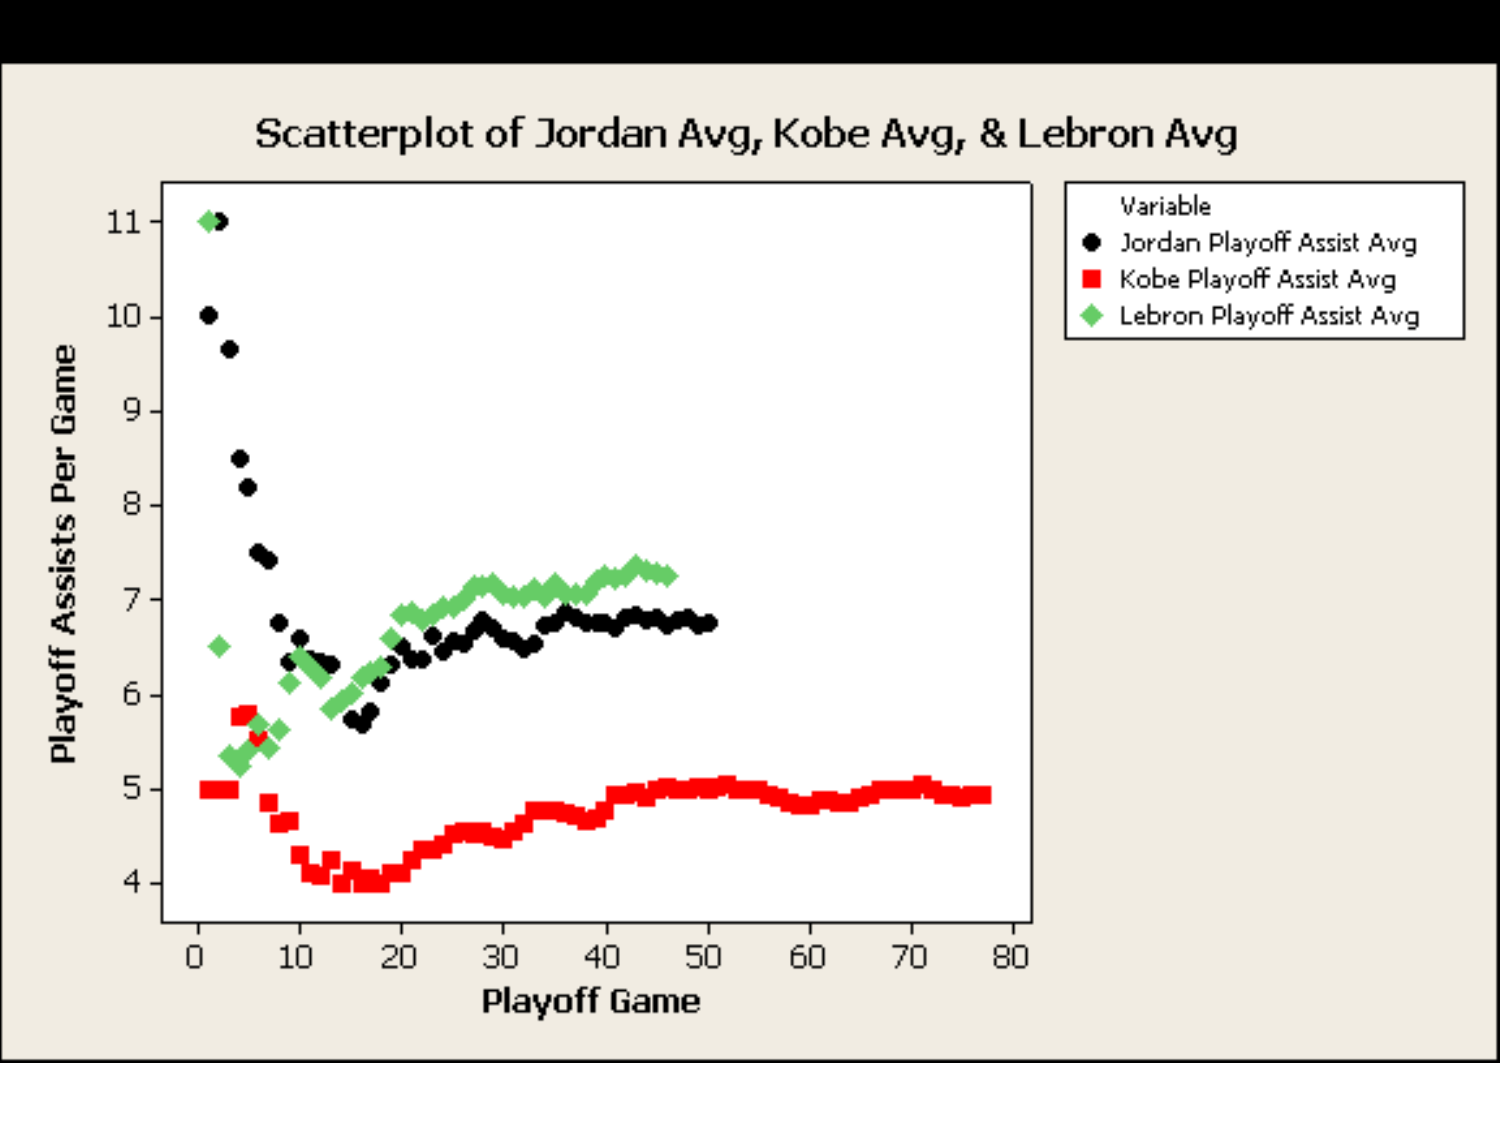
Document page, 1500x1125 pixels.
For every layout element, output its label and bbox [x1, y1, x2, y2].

list [0, 62, 1500, 1063]
